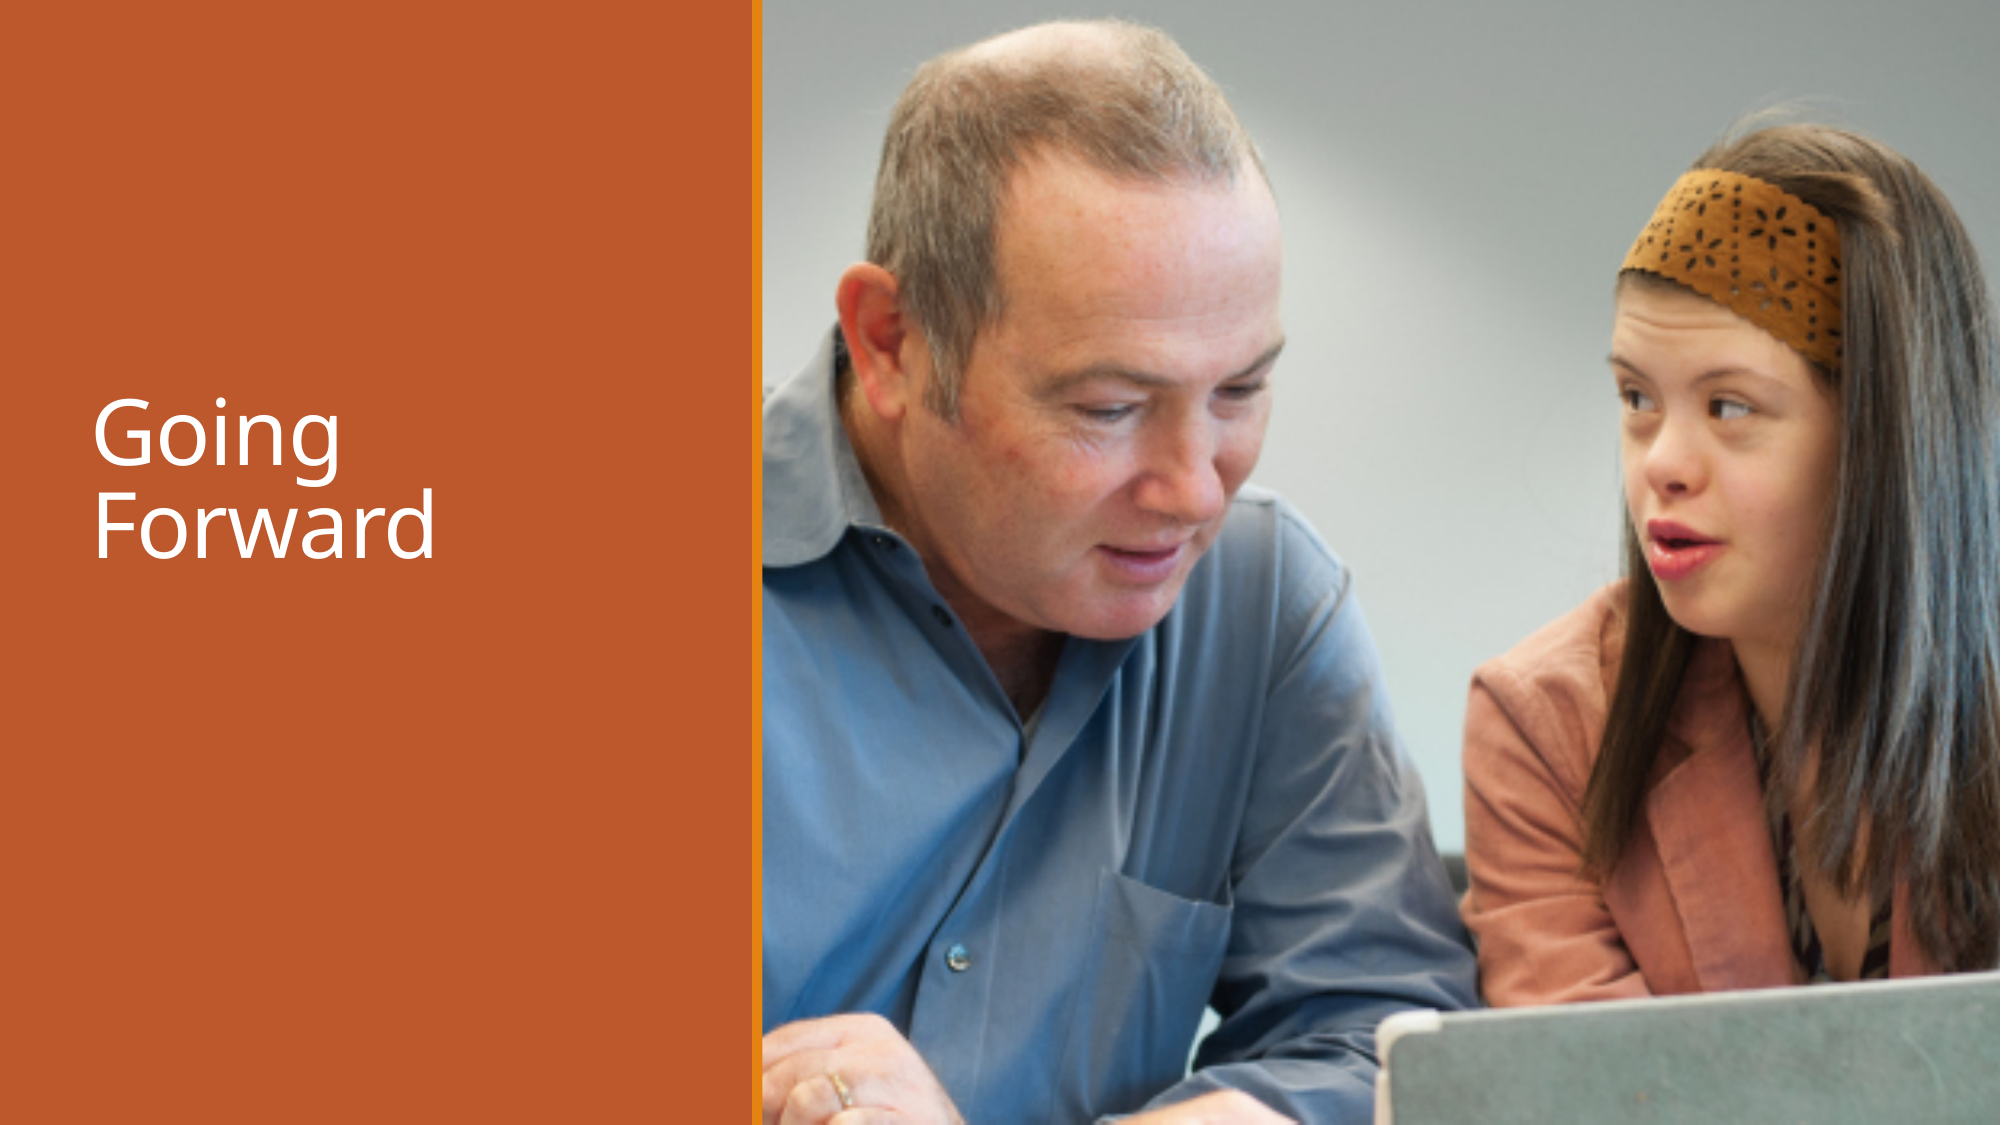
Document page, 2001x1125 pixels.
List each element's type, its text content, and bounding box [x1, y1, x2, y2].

title Going Forward [75, 104, 676, 585]
text_box [751, 723, 758, 1125]
picture [760, 0, 2000, 1125]
text_box [0, 0, 751, 1125]
text_box [751, 0, 759, 710]
